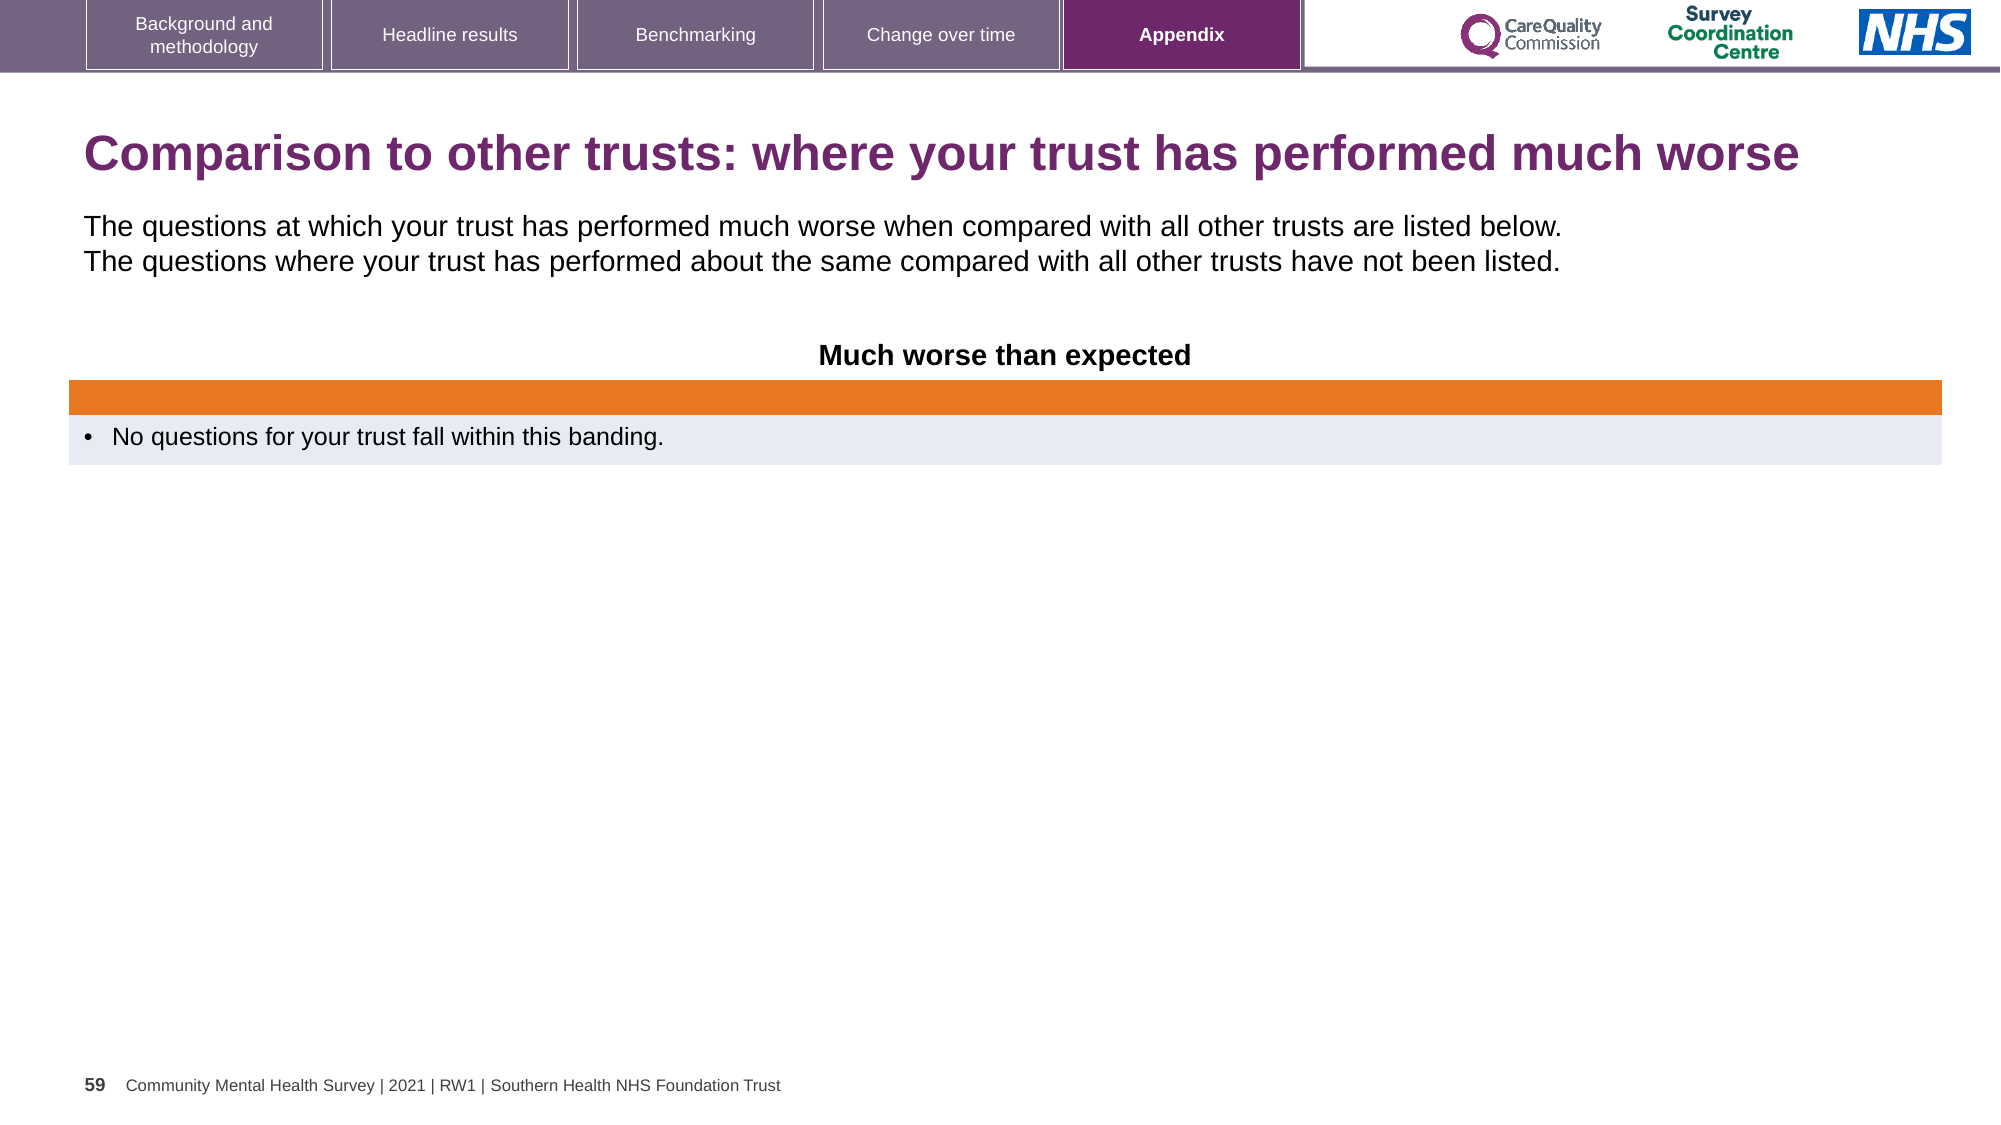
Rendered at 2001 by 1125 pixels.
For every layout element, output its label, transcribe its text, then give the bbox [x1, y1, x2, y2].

text_box 59 [84, 1065, 122, 1125]
table_cell [69, 380, 1942, 415]
table_header Much worse than expected [69, 330, 1942, 380]
picture [1666, 3, 1794, 61]
picture [1460, 13, 1602, 59]
picture [1859, 9, 1971, 55]
table_cell No questions for your trust fall within this banding. [69, 415, 1942, 465]
text_box The questions at which your trust has performed much worse when compared with all other trusts are listed below. The questions where your trust has performed about the same compared with all other trusts have not been listed. [68, 200, 1896, 285]
title Comparison to other trusts: where your trust has performed much worse [68, 100, 1942, 209]
